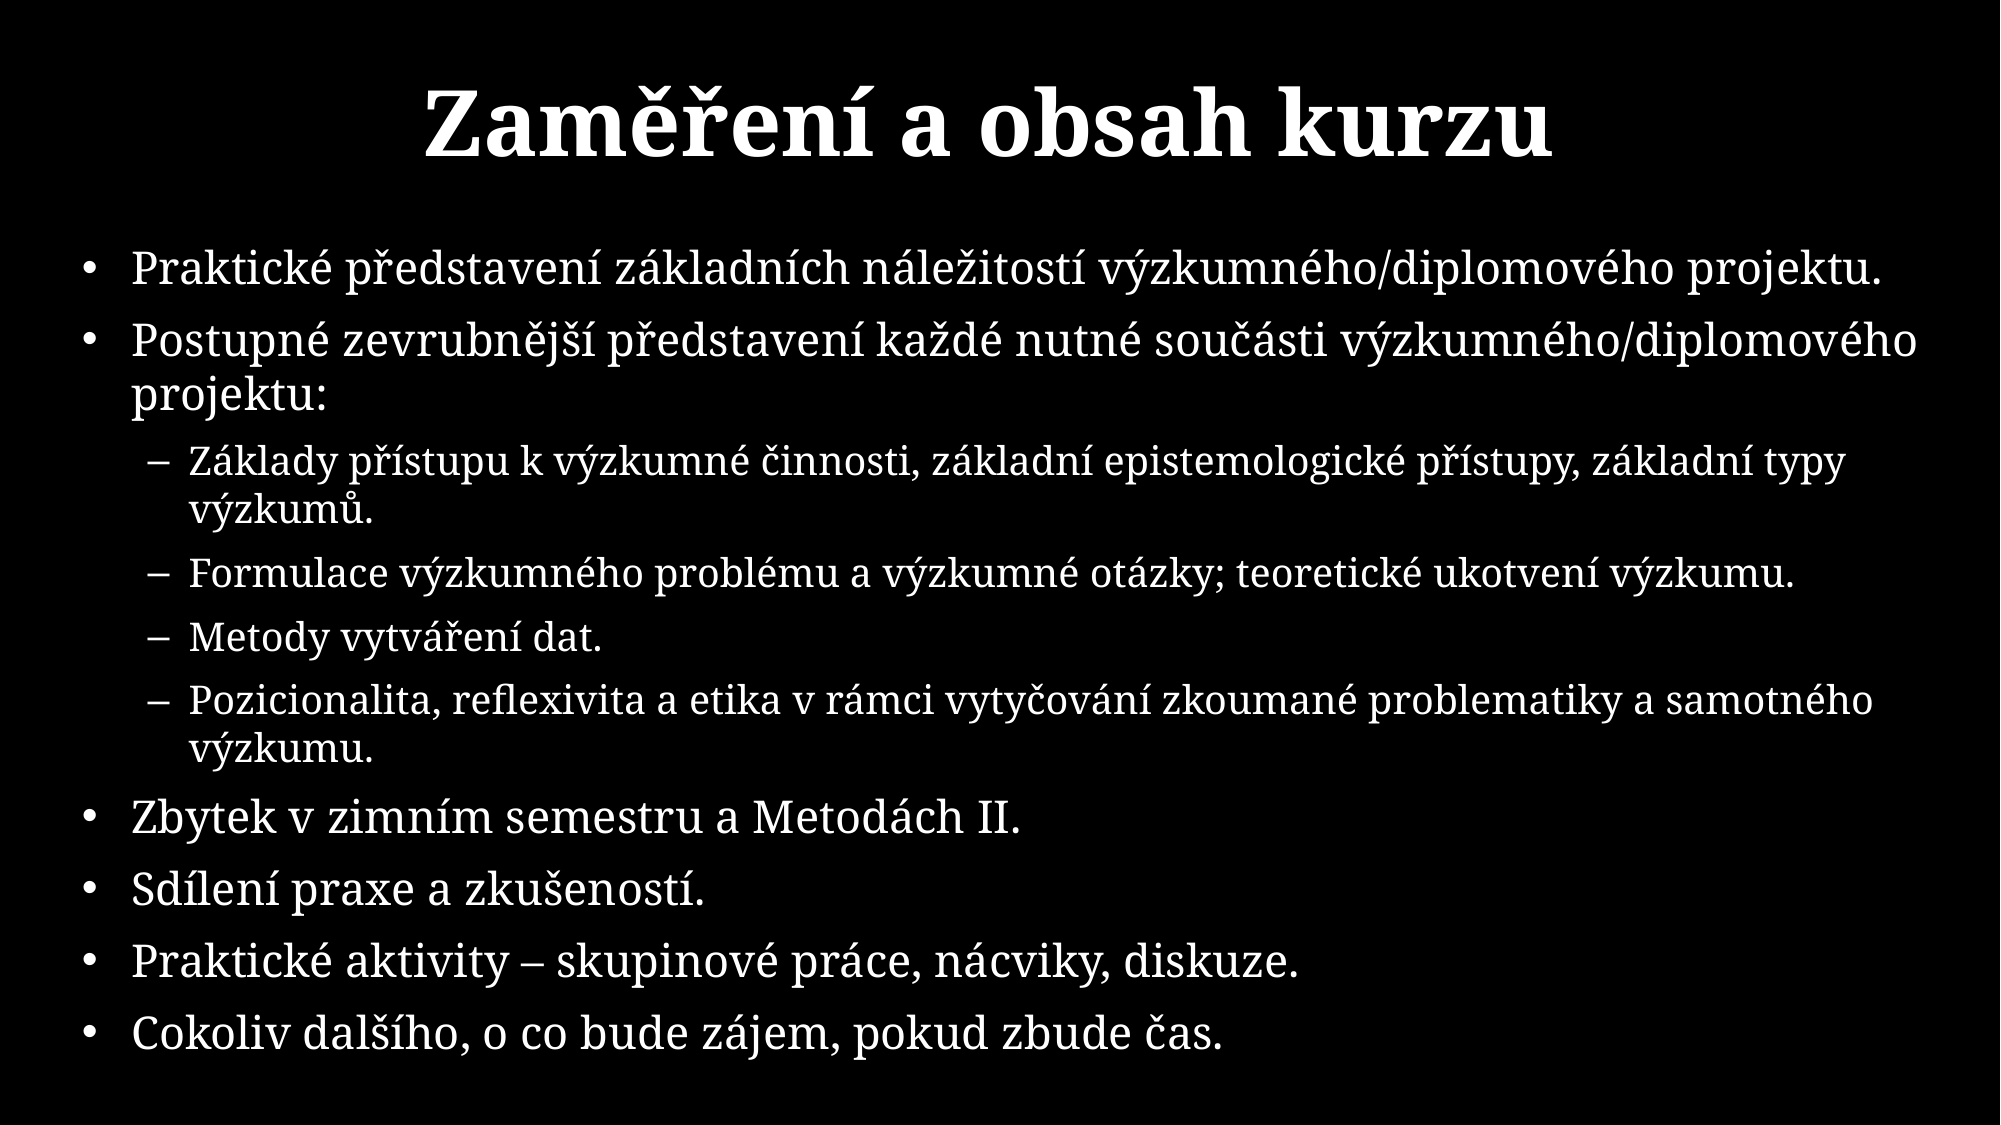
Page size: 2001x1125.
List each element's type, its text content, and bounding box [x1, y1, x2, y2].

title Zaměření a obsah kurzu [314, 19, 1664, 220]
list Praktické představení základních náležitostí výzkumného/diplomového projektu. Postupné zevrubnější představení každé nutné součásti výzkumného/diplomového projektu: Základy přístupu k výzkumné činnosti, základní epistemologické přístupy, základní typy výzkumů. Formulace výzkumného problému a výzkumné otázky; teoretické ukotvení výzkumu. Metody vytváření dat. Pozicionalita, reflexivita a etika v rámci vytyčování zkoumané problematiky a samotného výzkumu. Zbytek v zimním semestru a Metodách II. Sdílení praxe a zkušeností. Praktické aktivity – skupinové práce, nácviky, diskuze. Cokoliv dalšího, o co bude zájem, pokud zbude čas. [66, 231, 1969, 1071]
